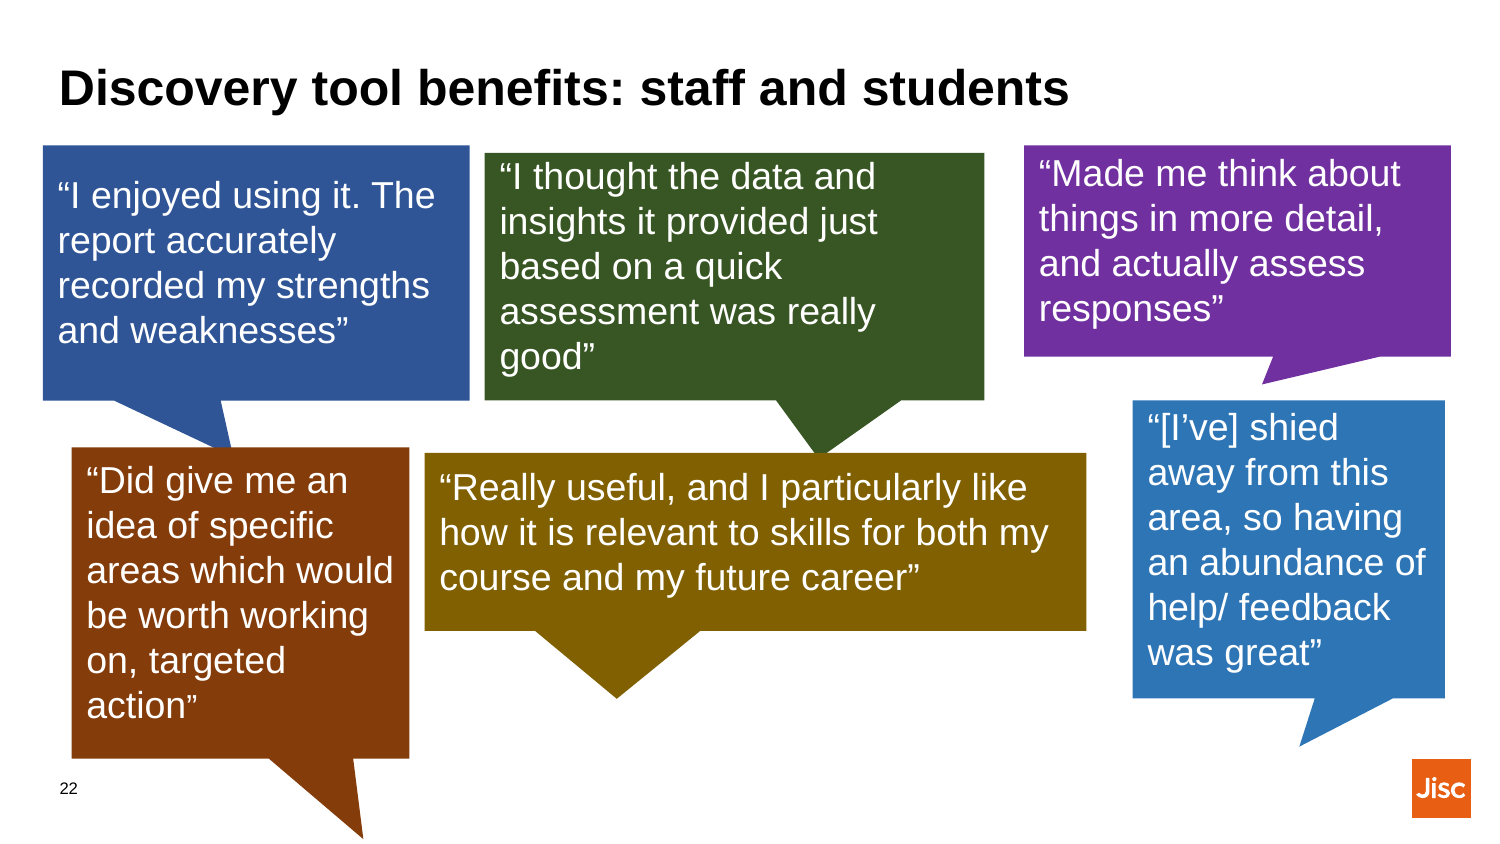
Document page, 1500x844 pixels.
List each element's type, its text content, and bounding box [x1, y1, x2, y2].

text_box “I thought the data and insights it provided just based on a quick assessment was really good” [484, 152, 985, 452]
slide_number 22 [59, 758, 93, 818]
text_box “[I’ve] shied away from this area, so having an abundance of help/ feedback was great” [1132, 400, 1445, 747]
text_box “Really useful, and I particularly like how it is relevant to skills for both my course and my future career” [424, 452, 1087, 699]
text_box “I enjoyed using it. The report accurately recorded my strengths and weaknesses” [42, 145, 470, 447]
text_box “Did give me an idea of specific areas which would be worth working on, targeted action” [71, 447, 410, 840]
text_box “Made me think about things in more detail, and actually assess responses” [1024, 145, 1451, 385]
title Discovery tool benefits: staff and students [58, 55, 1129, 112]
